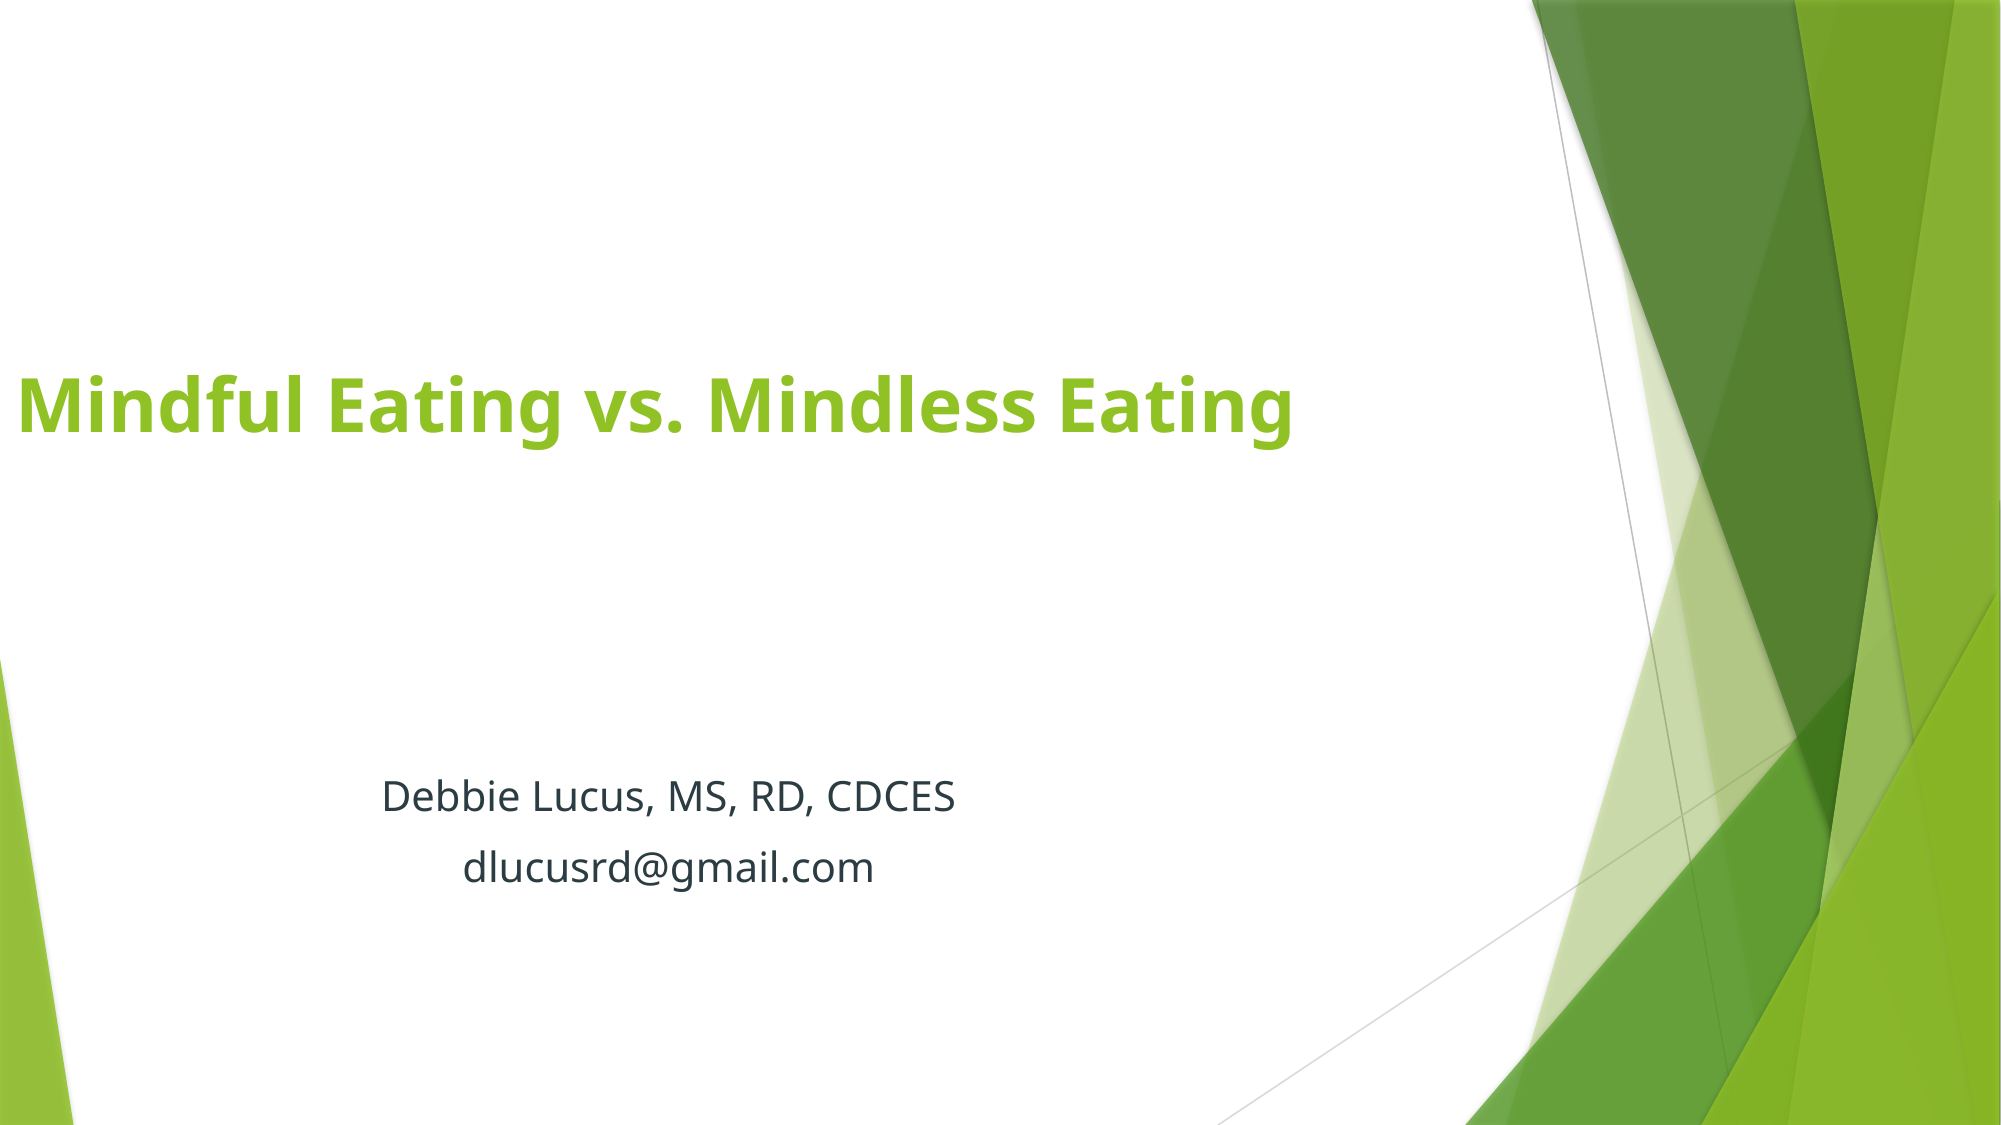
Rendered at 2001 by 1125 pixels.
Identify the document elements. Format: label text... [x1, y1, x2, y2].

title Mindful Eating vs. Mindless Eating [0, 350, 1500, 713]
subtitle Debbie Lucus, MS, RD, CDCES dlucusrd@gmail.com [0, 762, 1338, 1038]
